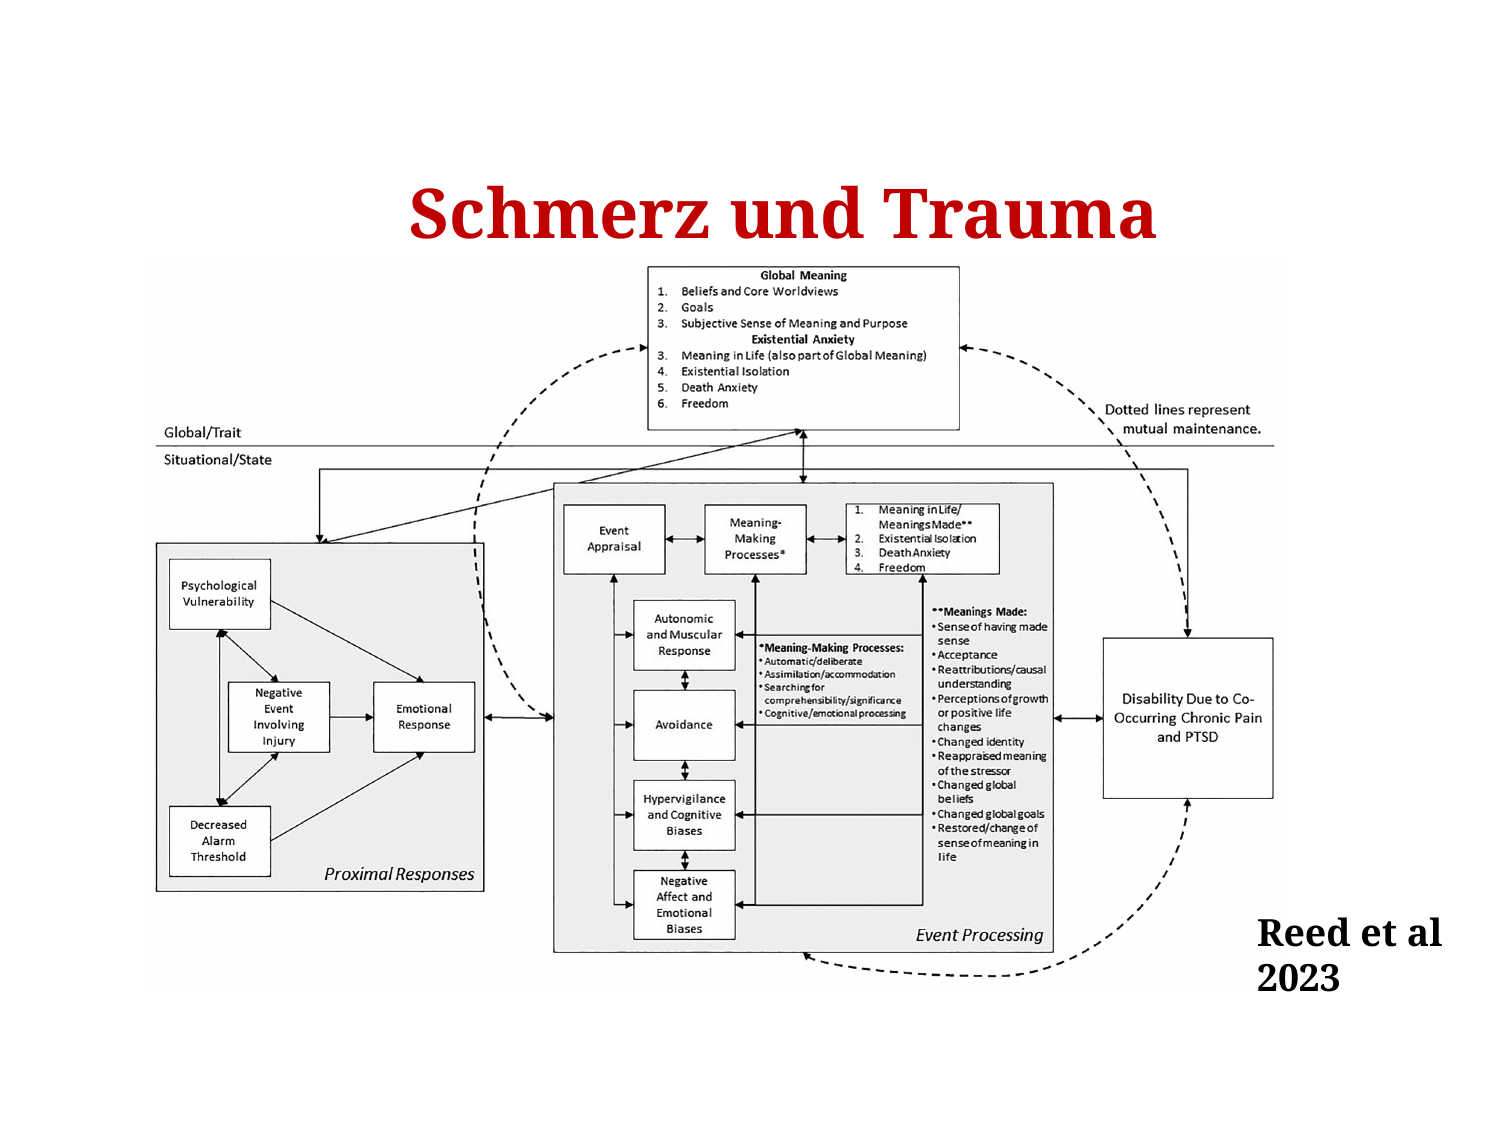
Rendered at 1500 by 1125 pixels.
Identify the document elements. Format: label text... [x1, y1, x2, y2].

text_box Schmerz und Trauma [394, 162, 1174, 256]
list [146, 256, 1284, 985]
text_box Reed et al 2023 [1242, 901, 1459, 1007]
